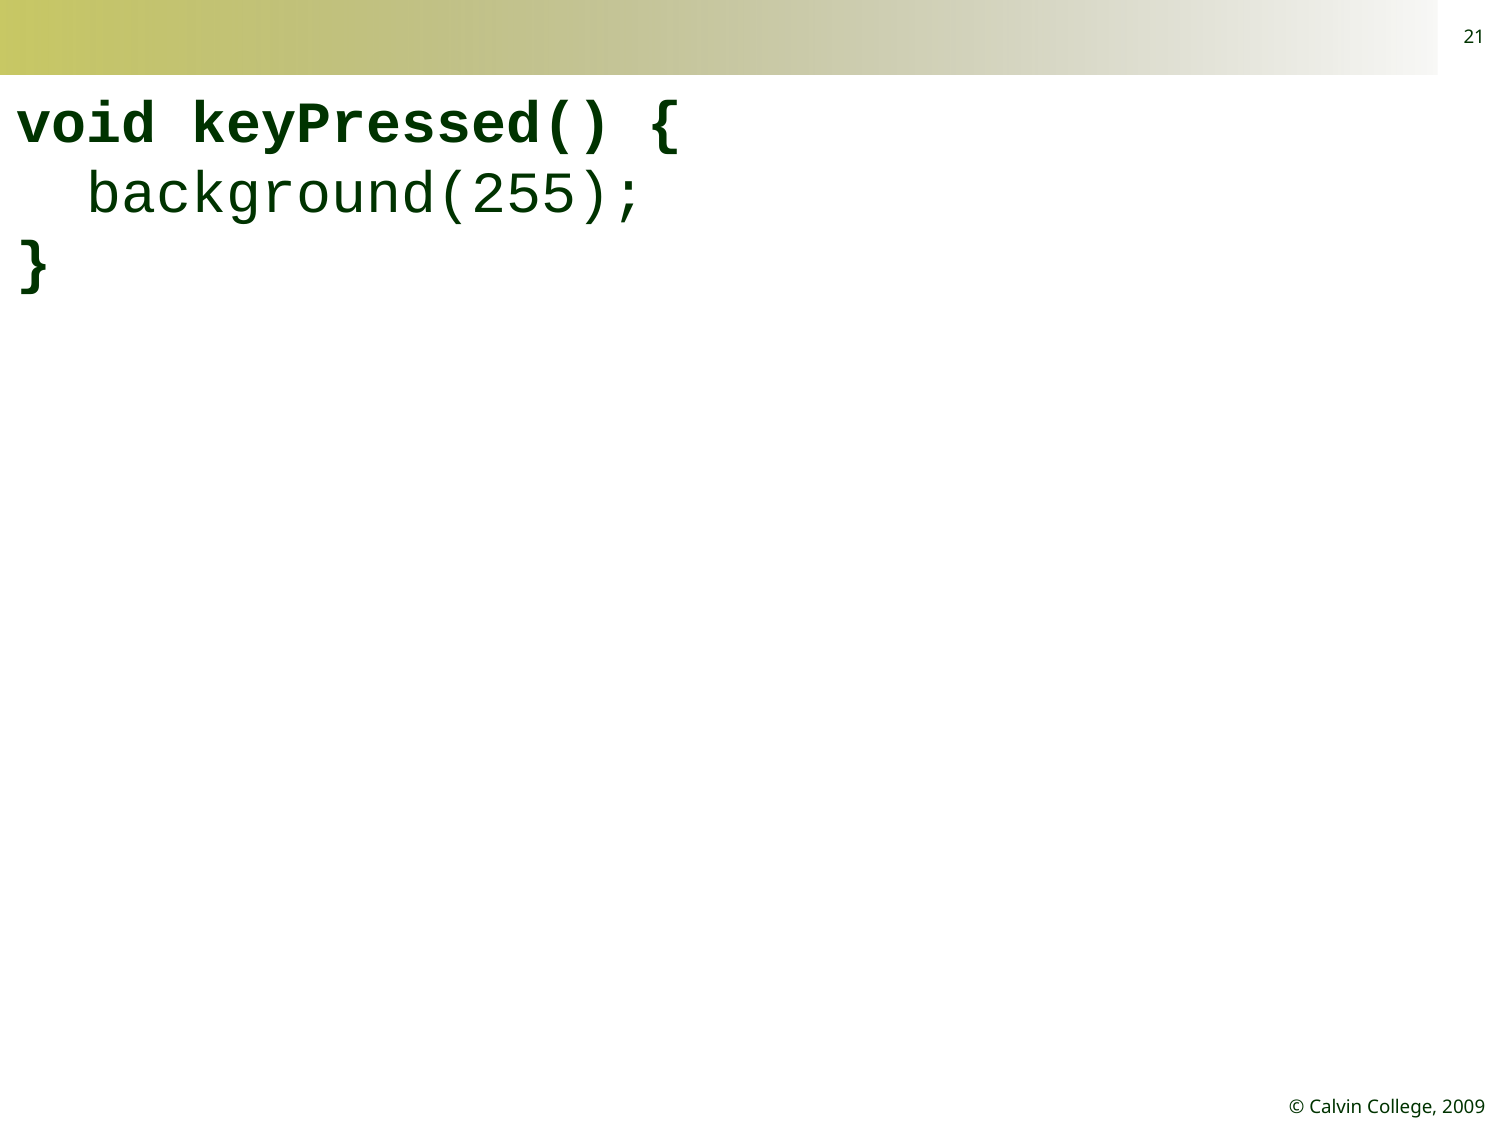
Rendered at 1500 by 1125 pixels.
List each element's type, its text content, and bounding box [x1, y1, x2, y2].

text_box void keyPressed() { background(255); } [2, 76, 1396, 302]
slide_number 21 [1437, 0, 1500, 76]
